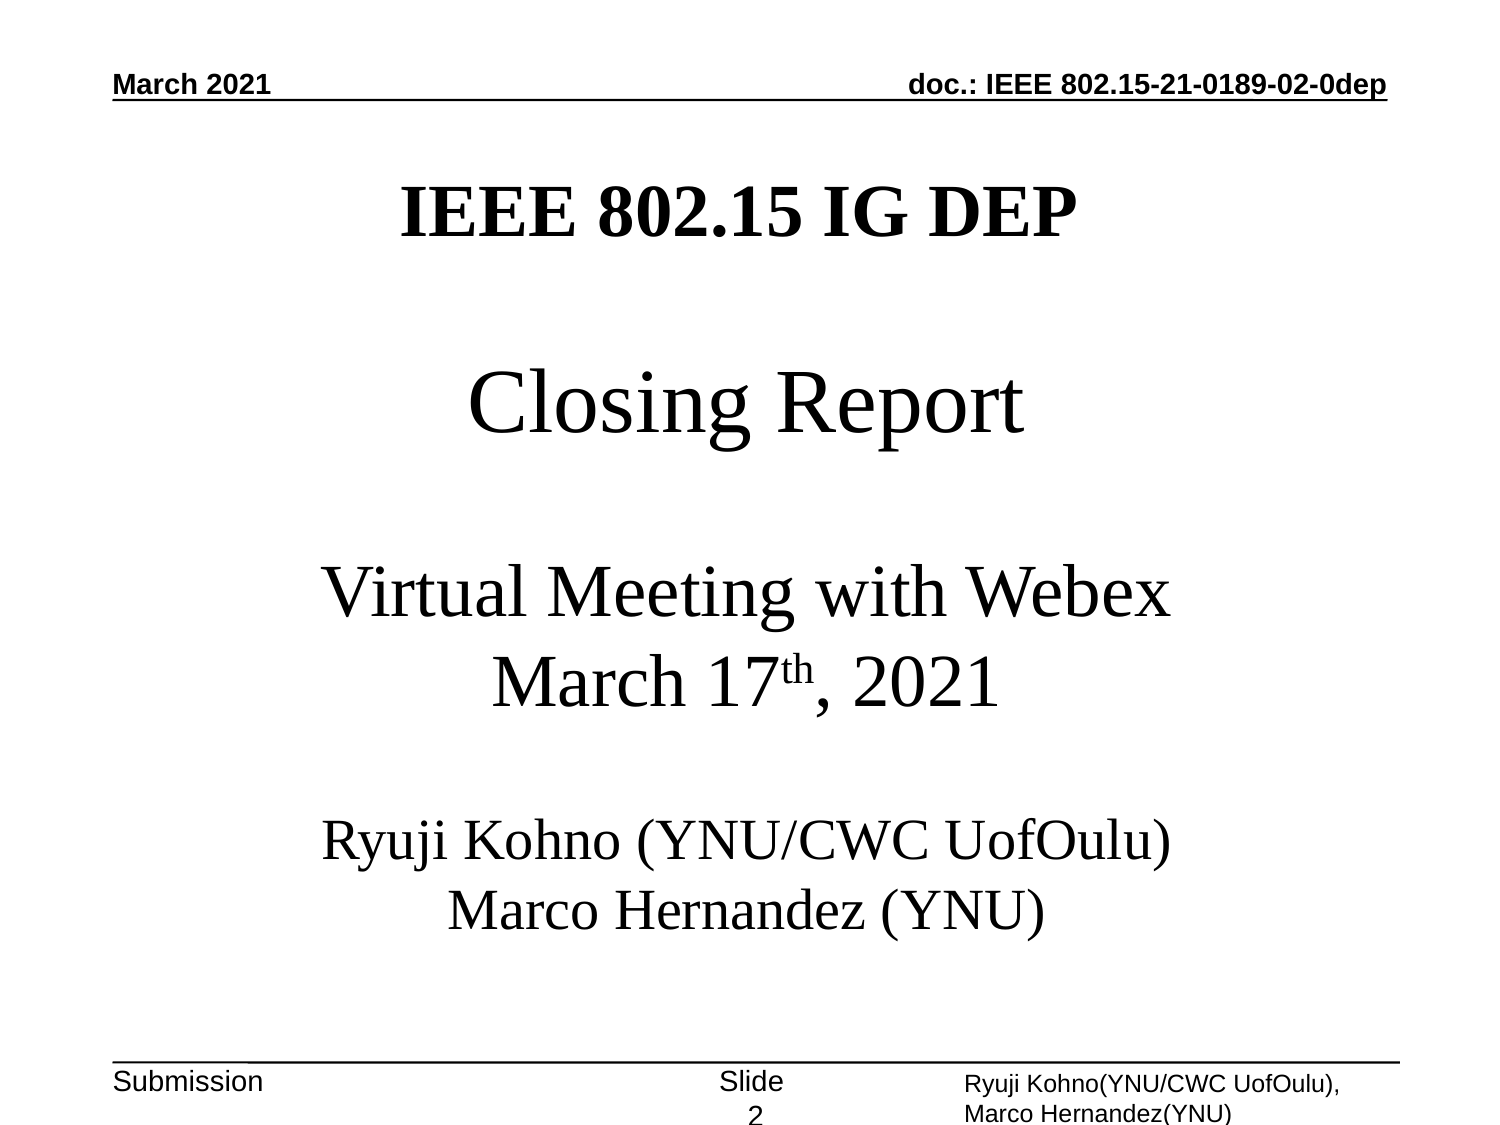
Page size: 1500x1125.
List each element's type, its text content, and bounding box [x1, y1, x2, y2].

title IEEE 802.15 IG DEP Closing Report Virtual Meeting with Webex March 17th, 2021 Ryuji Kohno (YNU/CWC UofOulu) Marco Hernandez (YNU) [123, 172, 1370, 1000]
slide_number Slide 2 [712, 1062, 800, 1093]
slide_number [112, 64, 375, 100]
